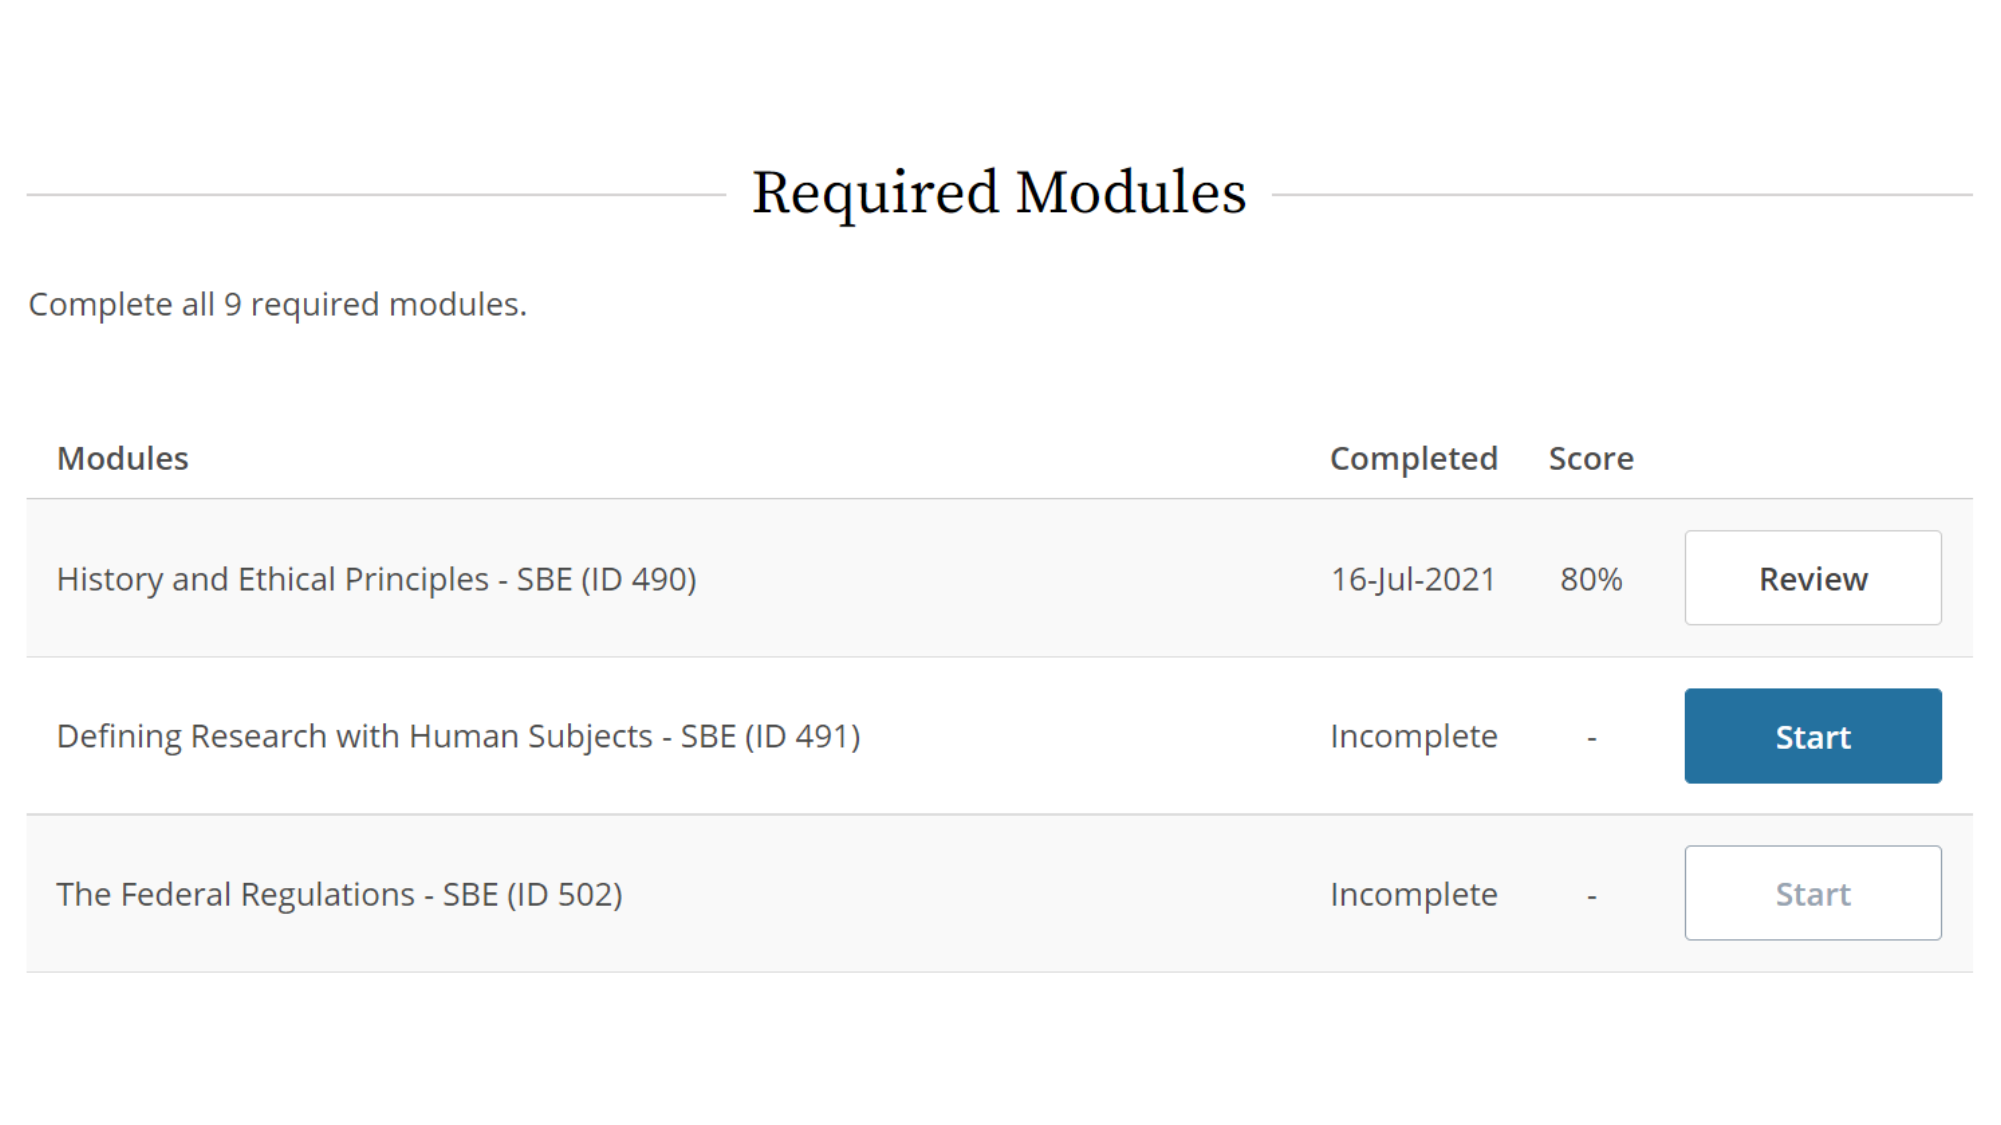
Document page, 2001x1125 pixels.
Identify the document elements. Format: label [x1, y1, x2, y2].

picture [0, 140, 2000, 985]
